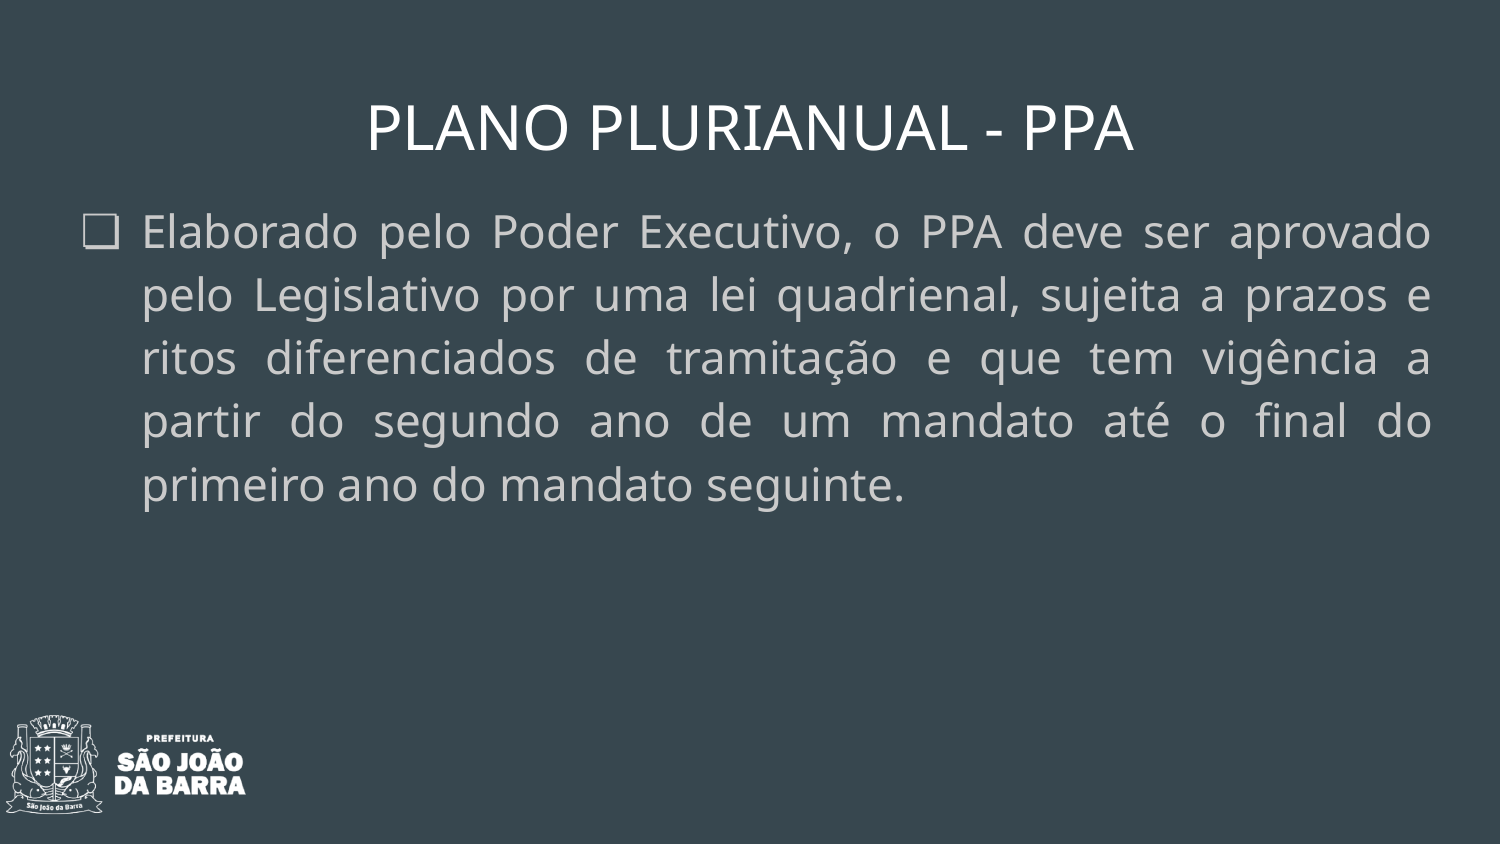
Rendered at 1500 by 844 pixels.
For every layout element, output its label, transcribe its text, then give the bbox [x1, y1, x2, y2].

picture [0, 695, 251, 834]
title PLANO PLURIANUAL - PPA [51, 72, 1449, 167]
list Elaborado pelo Poder Executivo, o PPA deve ser aprovado pelo Legislativo por uma lei quadrienal, sujeita a prazos e ritos diferenciados de tramitação e que tem vigência a partir do segundo ano de um mandato até o final do primeiro ano do mandato seguinte. [51, 179, 1449, 740]
